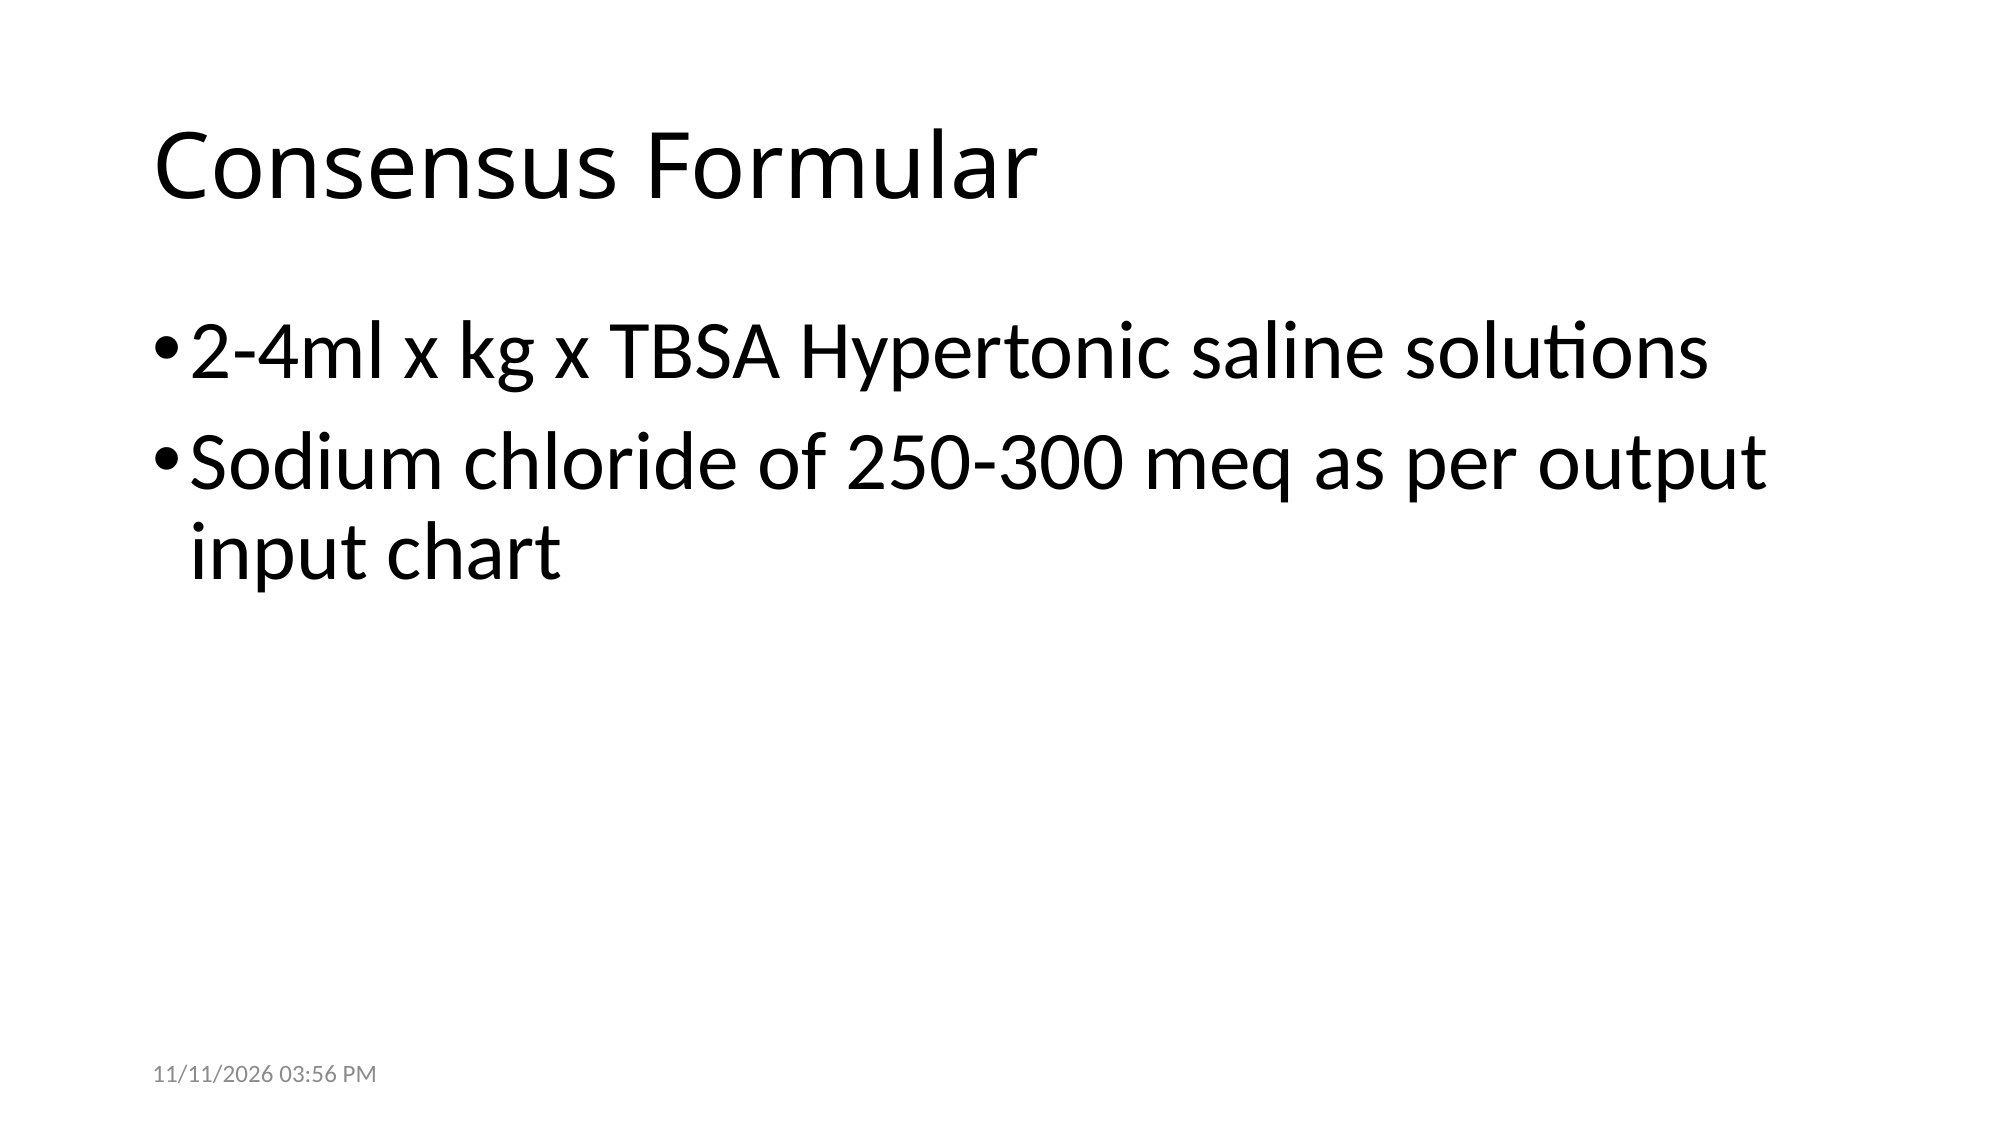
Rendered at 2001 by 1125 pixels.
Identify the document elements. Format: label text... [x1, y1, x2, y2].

list 2-4ml x kg x TBSA Hypertonic saline solutions Sodium chloride of 250-300 meq as per output input chart [137, 299, 1863, 1014]
title Consensus Formular [137, 59, 1863, 278]
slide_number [137, 1042, 588, 1103]
